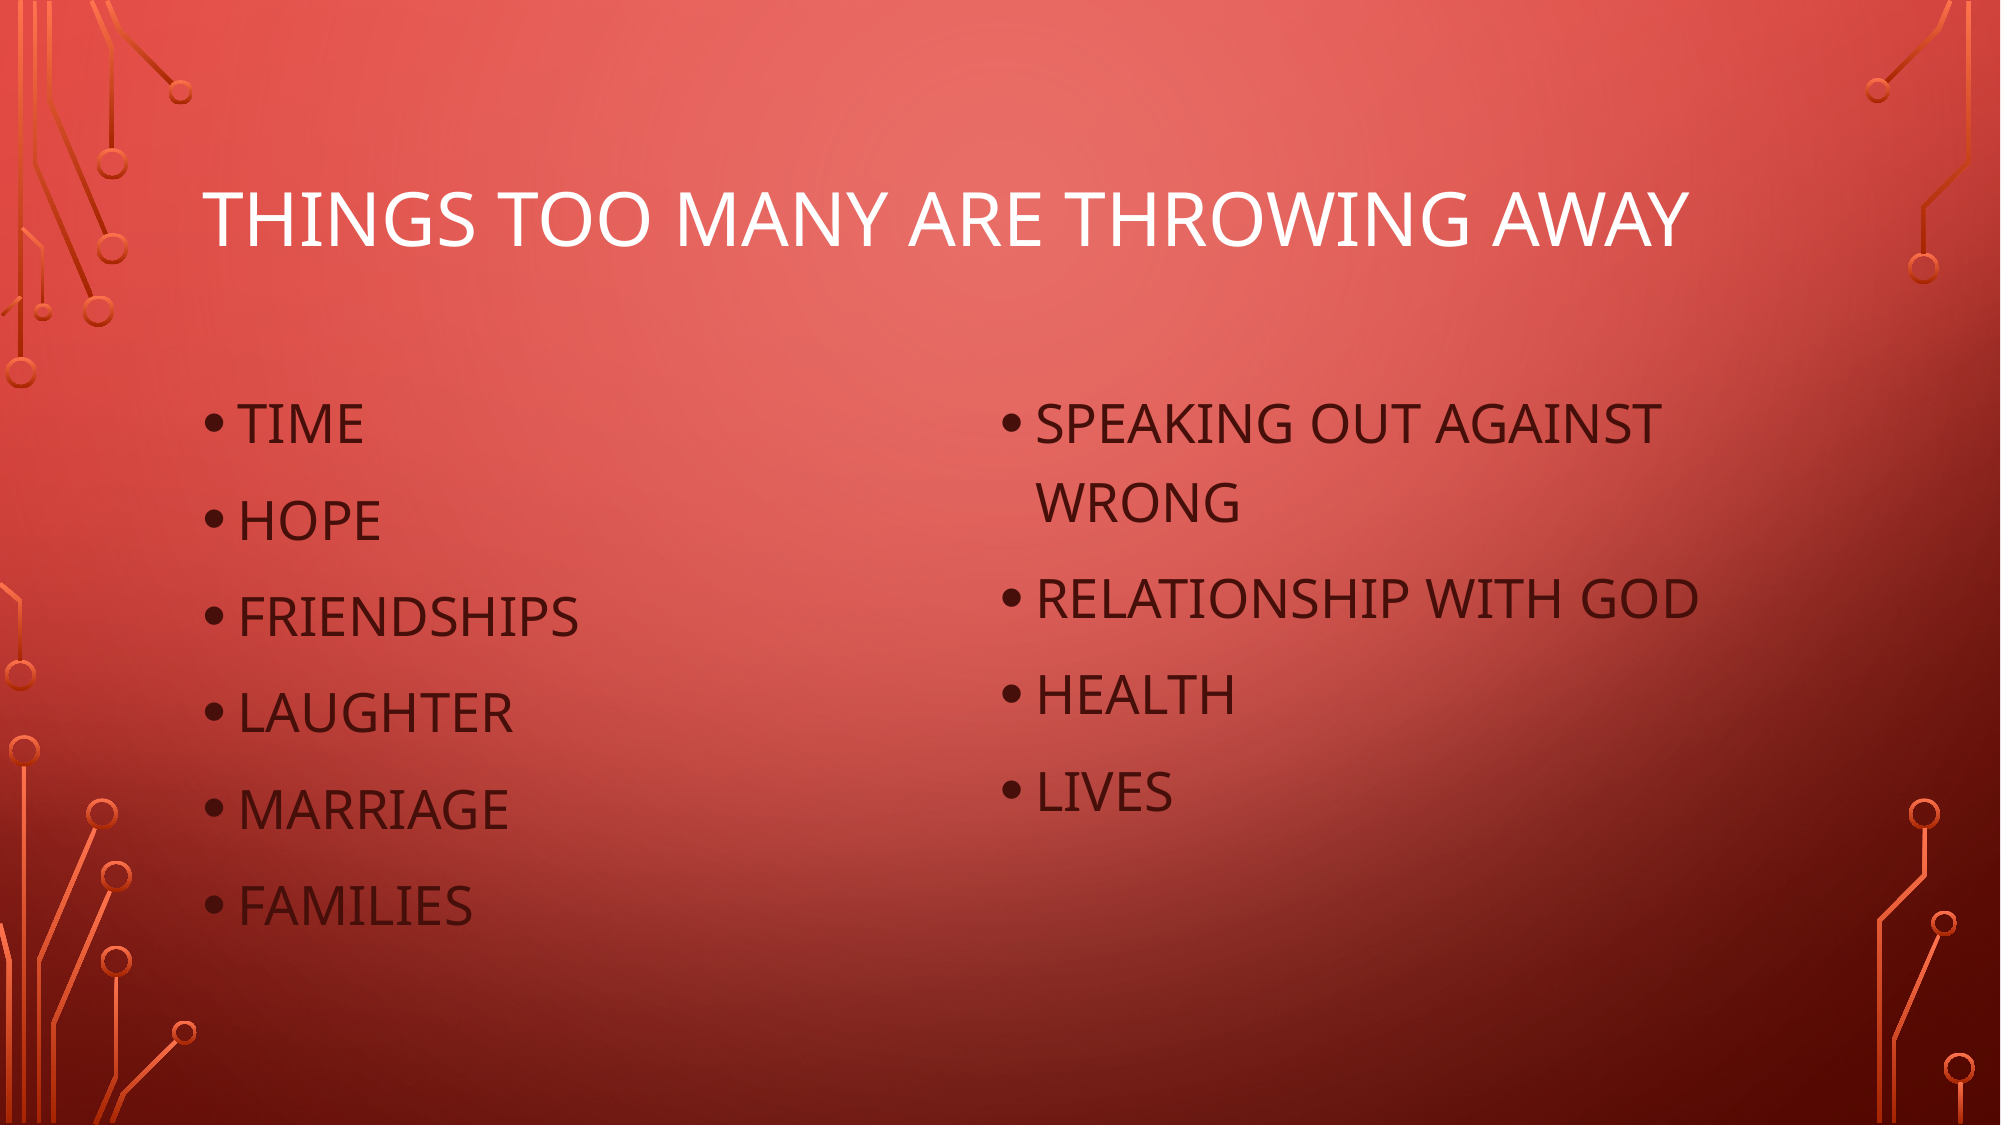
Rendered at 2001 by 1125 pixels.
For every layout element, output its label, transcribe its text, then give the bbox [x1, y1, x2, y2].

title THINGS TOO MANY ARE THROWING AWAY [187, 101, 1813, 344]
list TIME HOPE FRIENDSHIPS LAUGHTER MARRIAGE FAMILIES SPEAKING OUT AGAINST WRONG RELATIONSHIP WITH GOD HEALTH LIVES [187, 369, 1813, 950]
